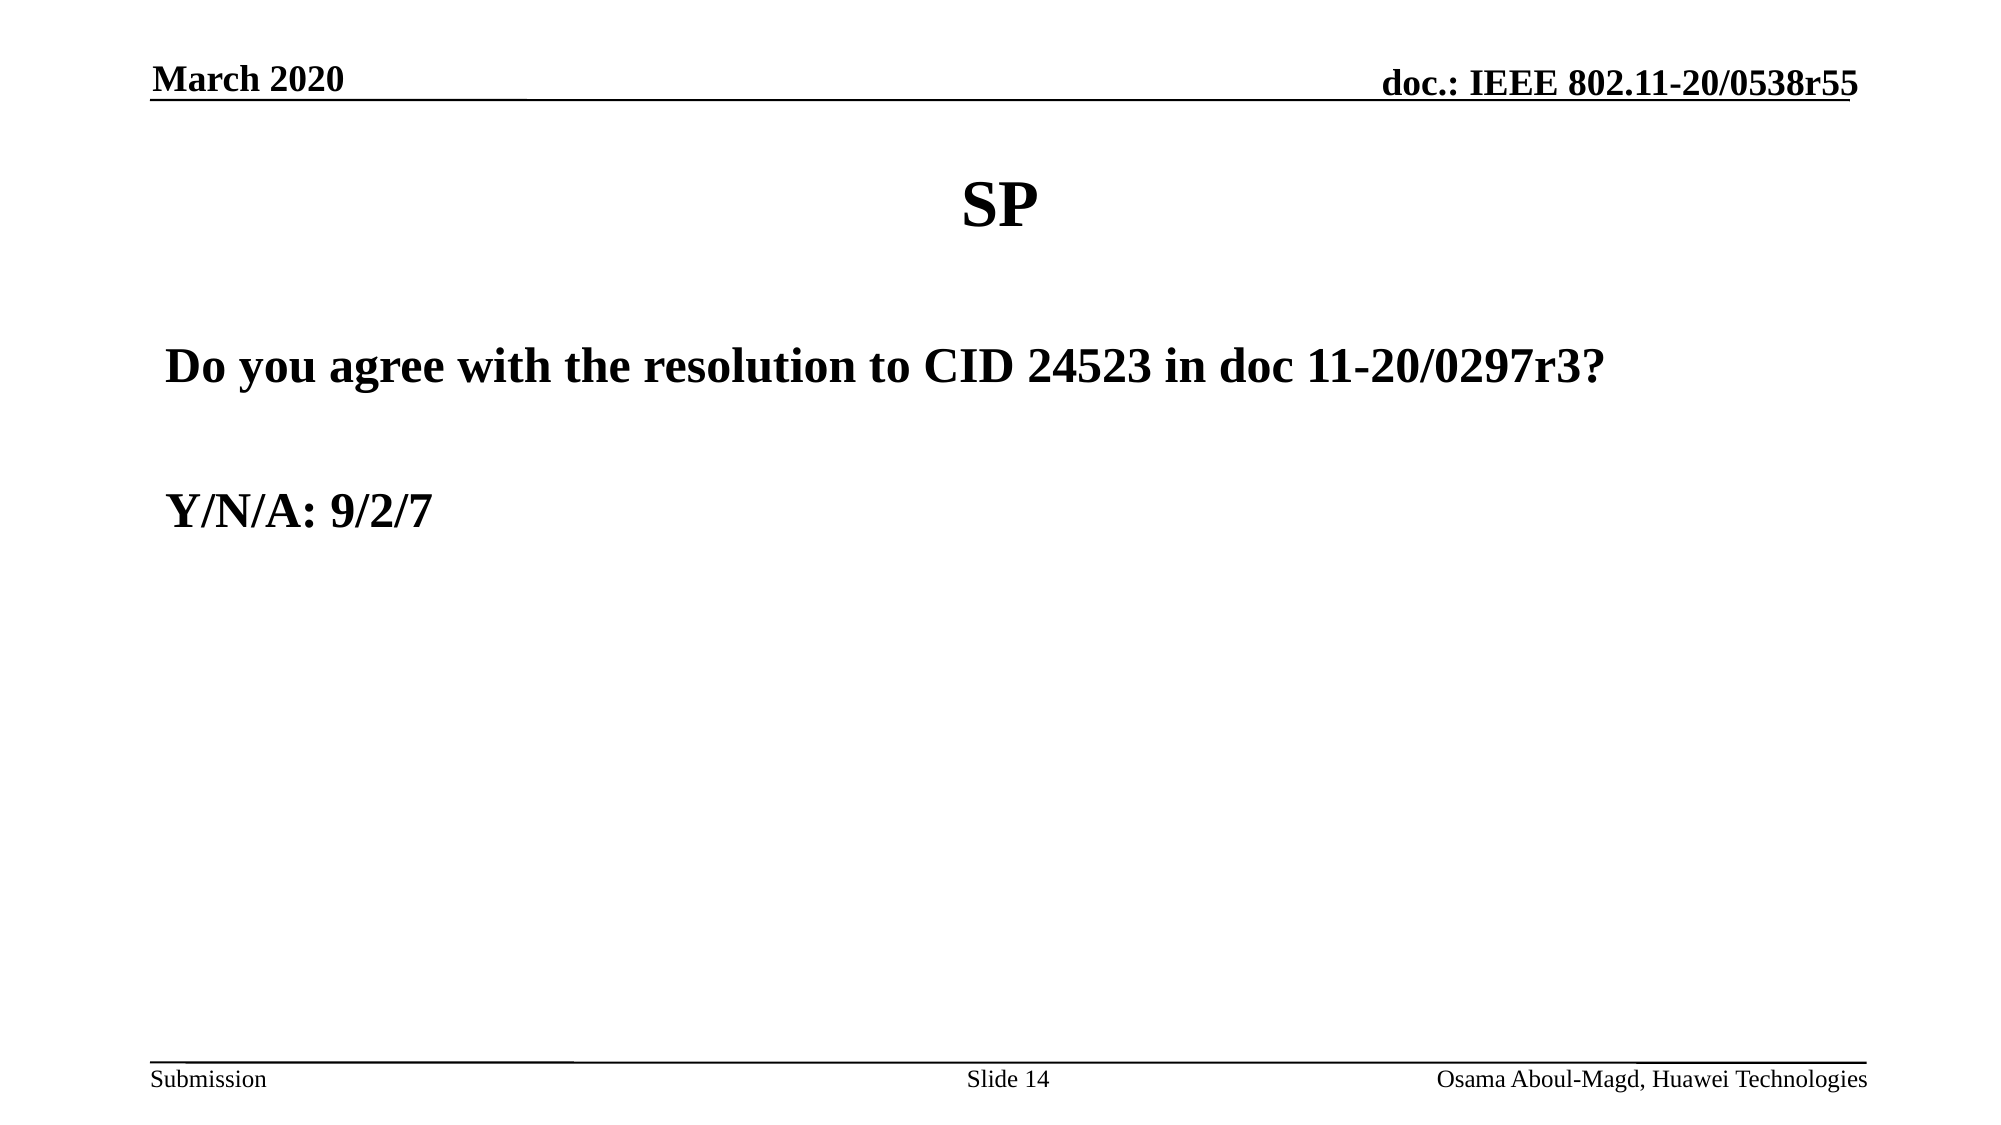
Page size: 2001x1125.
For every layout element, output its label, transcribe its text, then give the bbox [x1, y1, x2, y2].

slide_number Slide 14 [950, 1061, 1067, 1123]
footer Osama Aboul-Magd, Huawei Technologies [1171, 1061, 1869, 1093]
title SP [149, 112, 1850, 288]
list Do you agree with the resolution to CID 24523 in doc 11-20/0297r3? Y/N/A: 9/2/7 [149, 324, 1850, 1000]
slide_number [152, 54, 563, 100]
